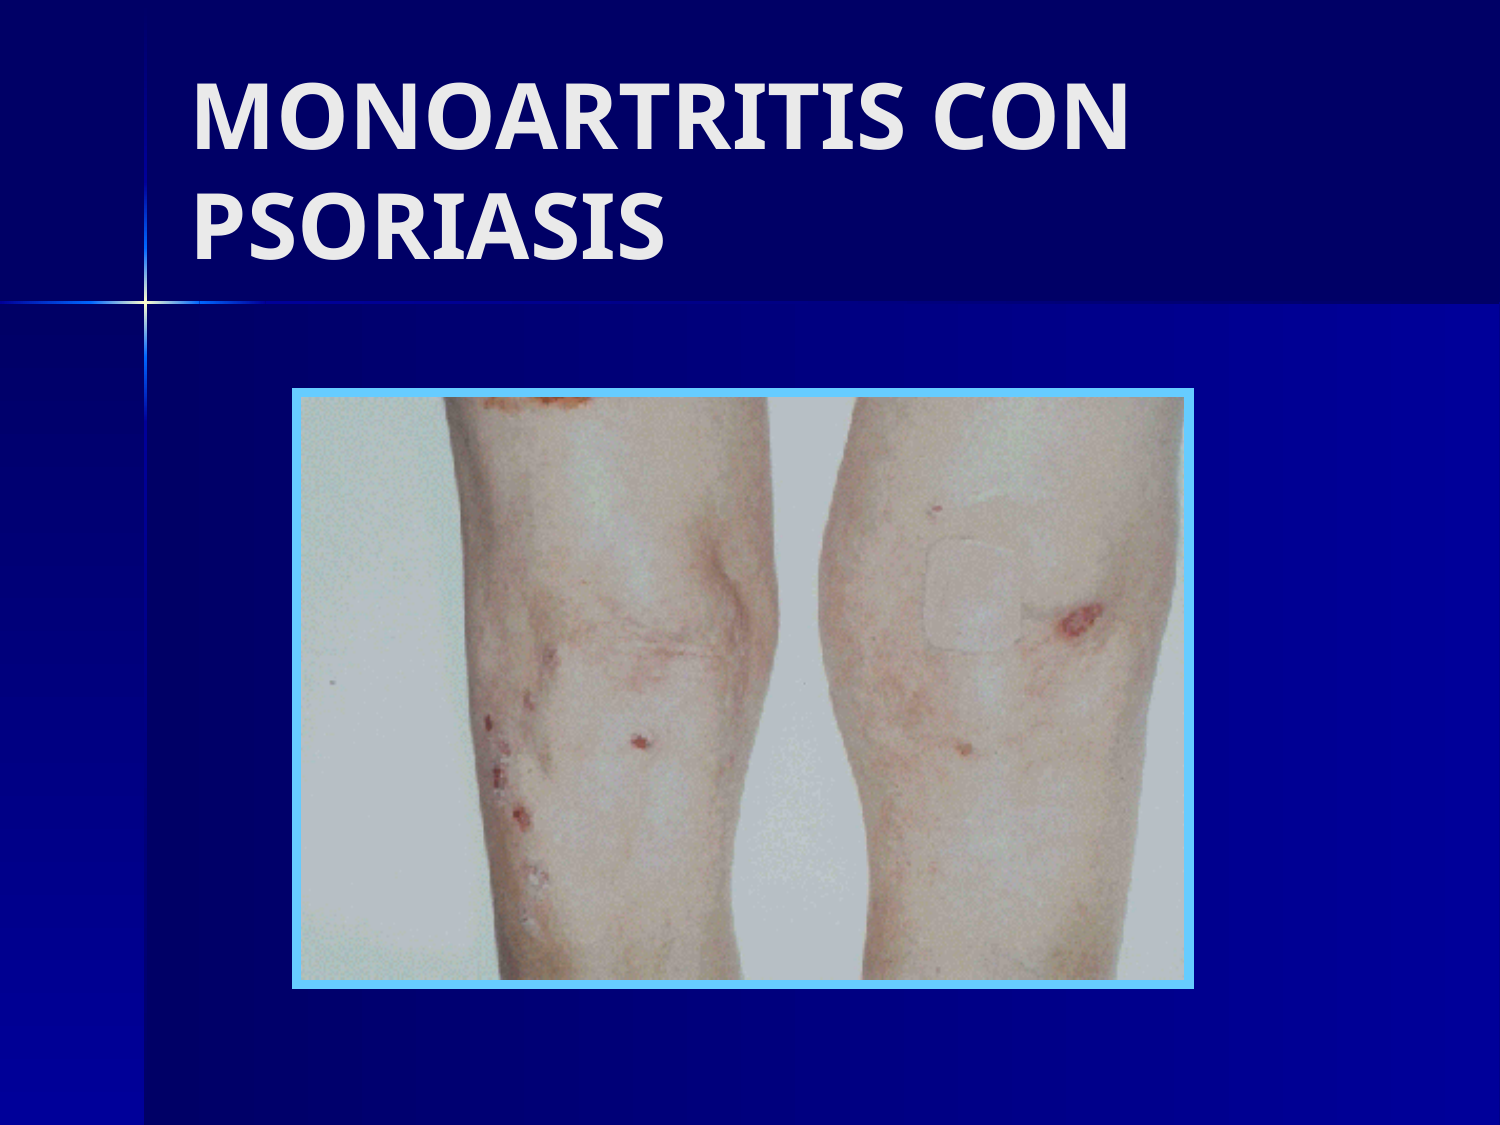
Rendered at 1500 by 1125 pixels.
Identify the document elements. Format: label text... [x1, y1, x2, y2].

picture [300, 396, 1185, 980]
title MONOARTRITIS CON PSORIASIS [174, 49, 1413, 286]
